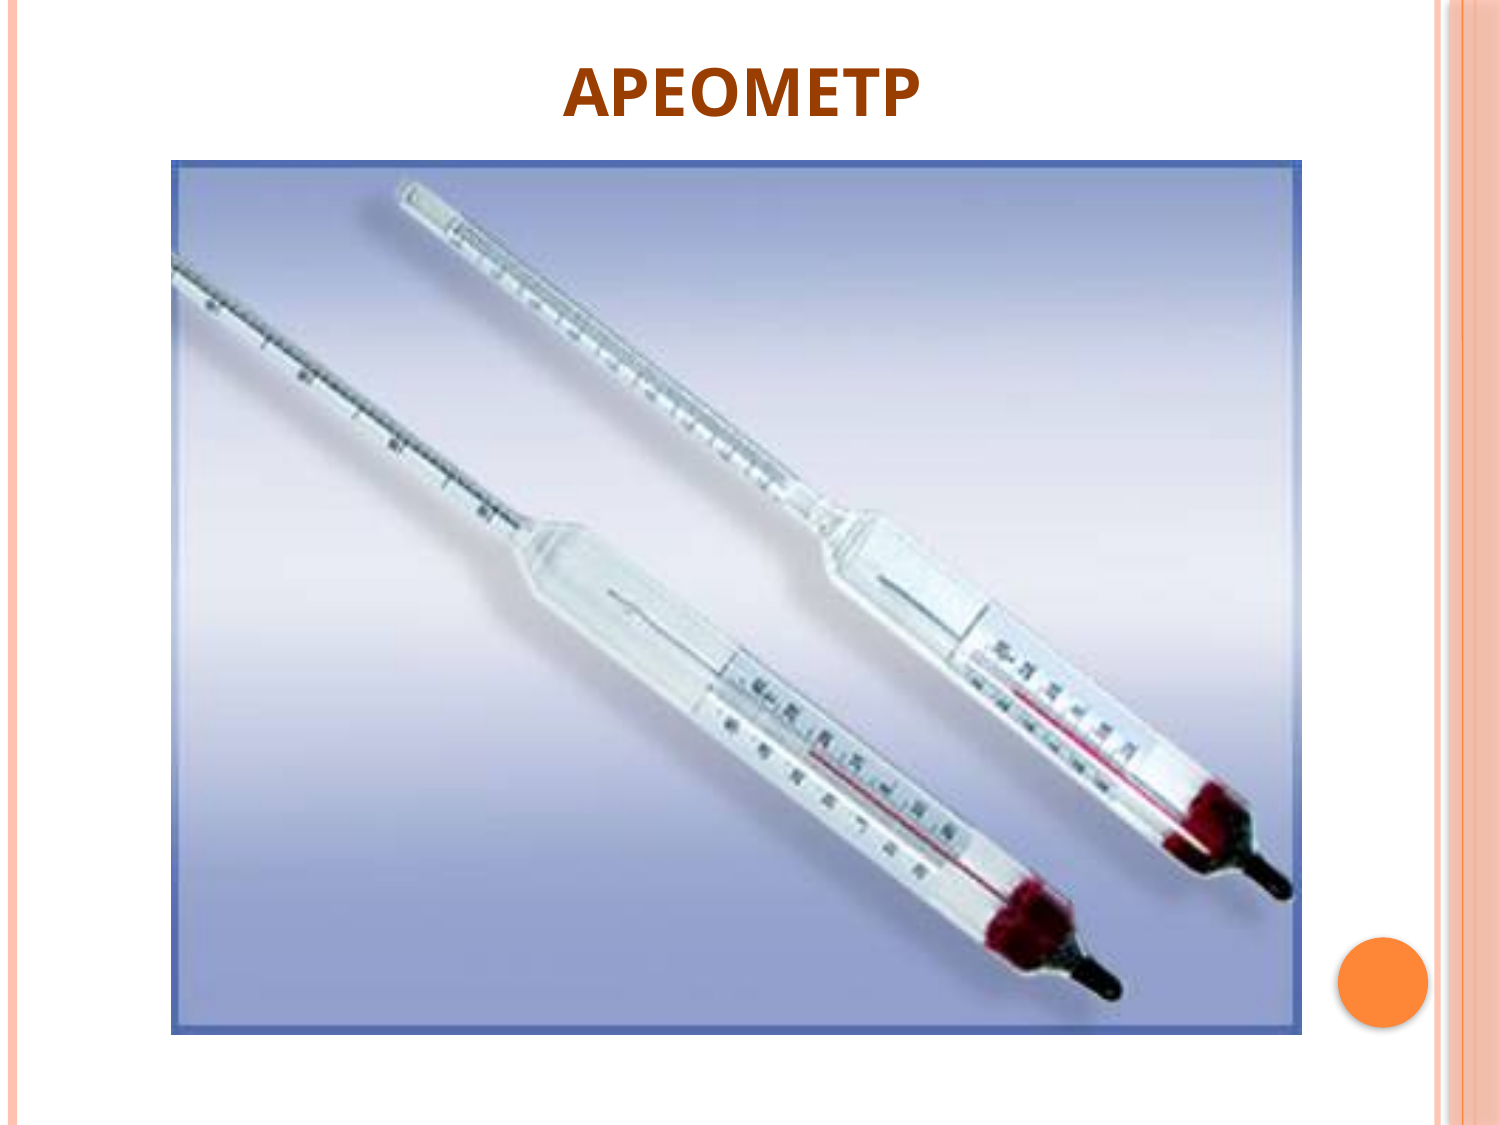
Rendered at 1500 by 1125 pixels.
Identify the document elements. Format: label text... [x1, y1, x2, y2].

picture [170, 160, 1302, 1036]
title Ареометр [75, 31, 1412, 138]
